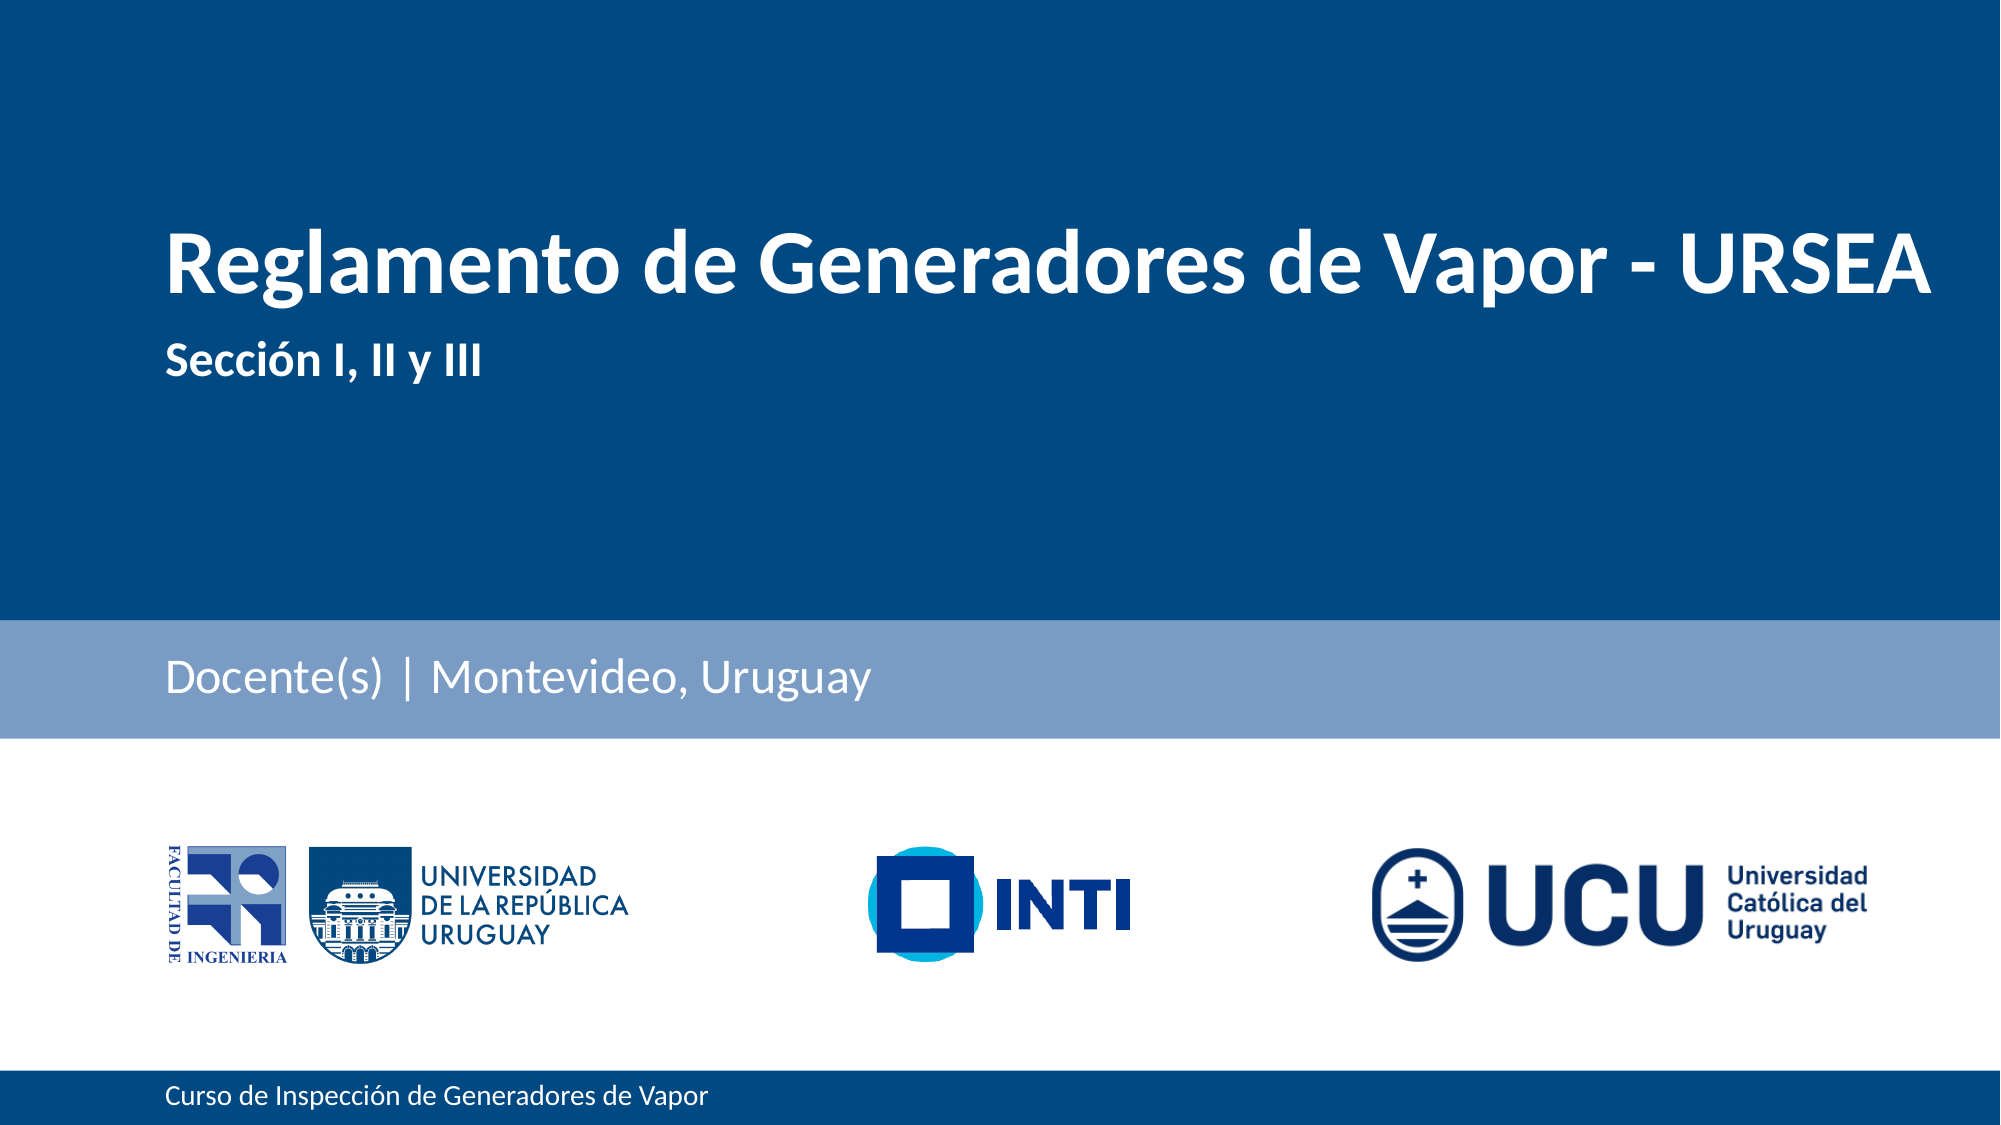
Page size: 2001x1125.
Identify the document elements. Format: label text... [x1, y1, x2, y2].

picture [167, 845, 631, 964]
subtitle Docente(s) | Montevideo, Uruguay [0, 620, 2000, 739]
picture [1369, 845, 1869, 964]
picture [860, 845, 1140, 964]
title Reglamento de Generadores de Vapor - URSEA Sección I, II y III [0, 0, 2000, 620]
